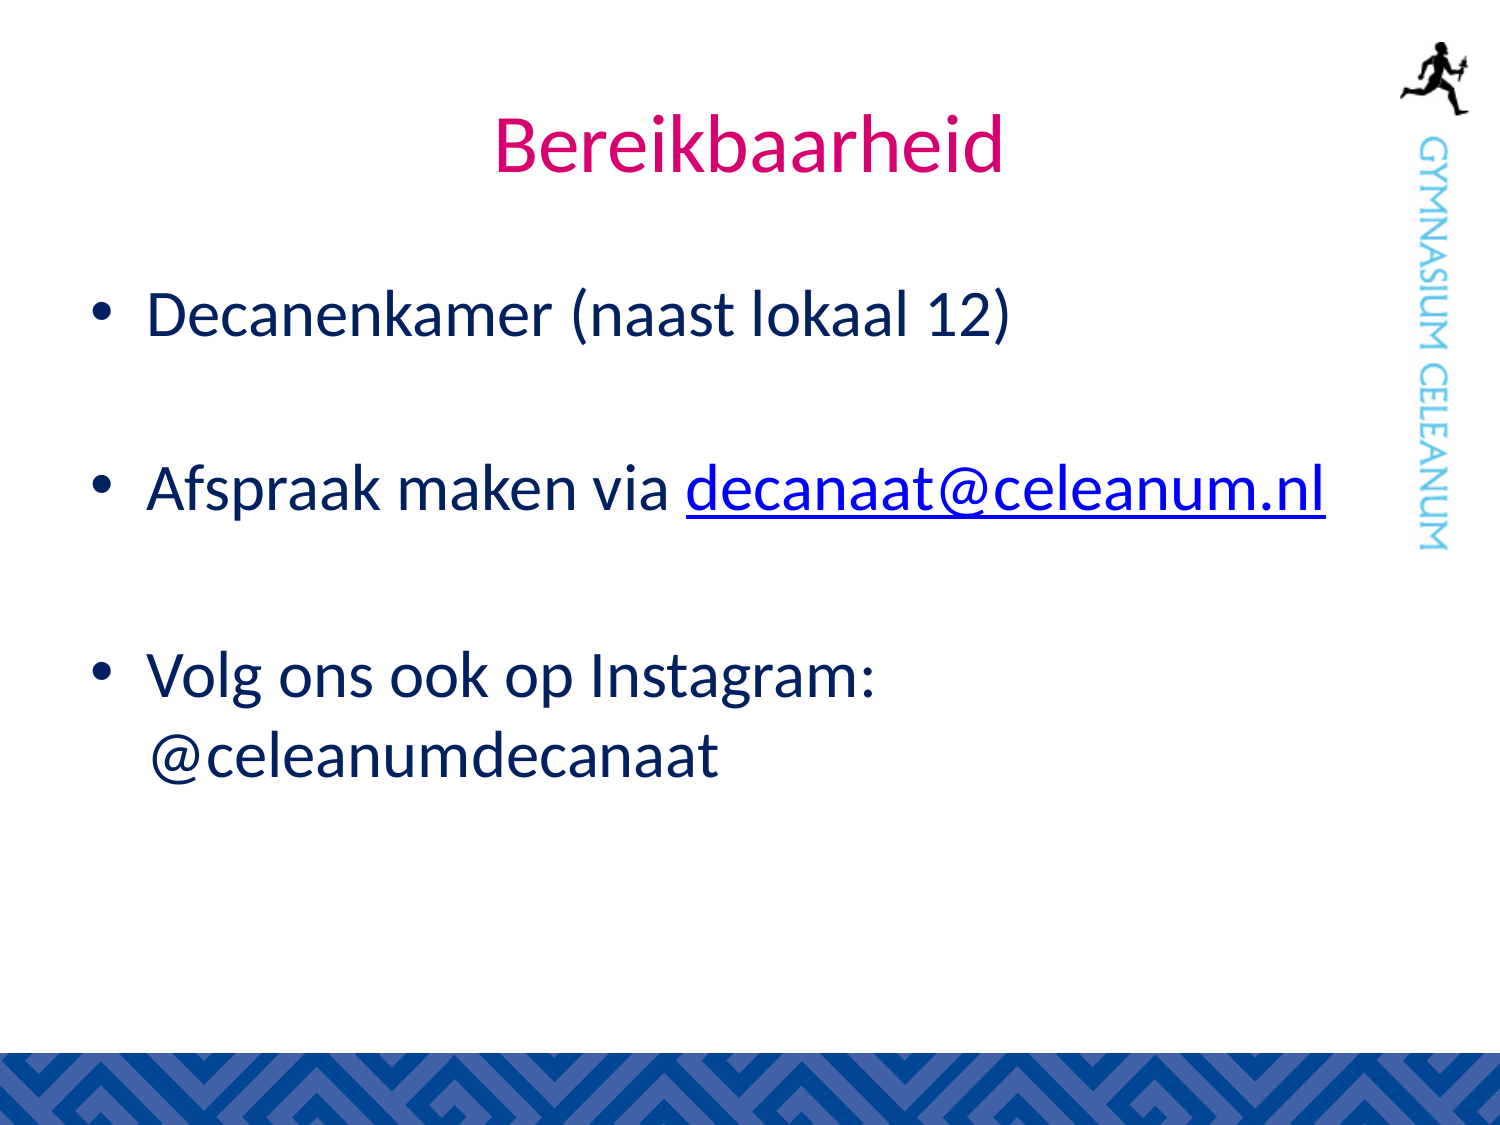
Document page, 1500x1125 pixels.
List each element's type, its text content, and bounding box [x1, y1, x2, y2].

list Decanenkamer (naast lokaal 12) Afspraak maken via decanaat@celeanum.nl Volg ons ook op Instagram: @celeanumdecanaat [75, 262, 1425, 1005]
picture [1400, 42, 1470, 551]
picture [0, 1053, 1500, 1125]
title Bereikbaarheid [75, 45, 1425, 233]
